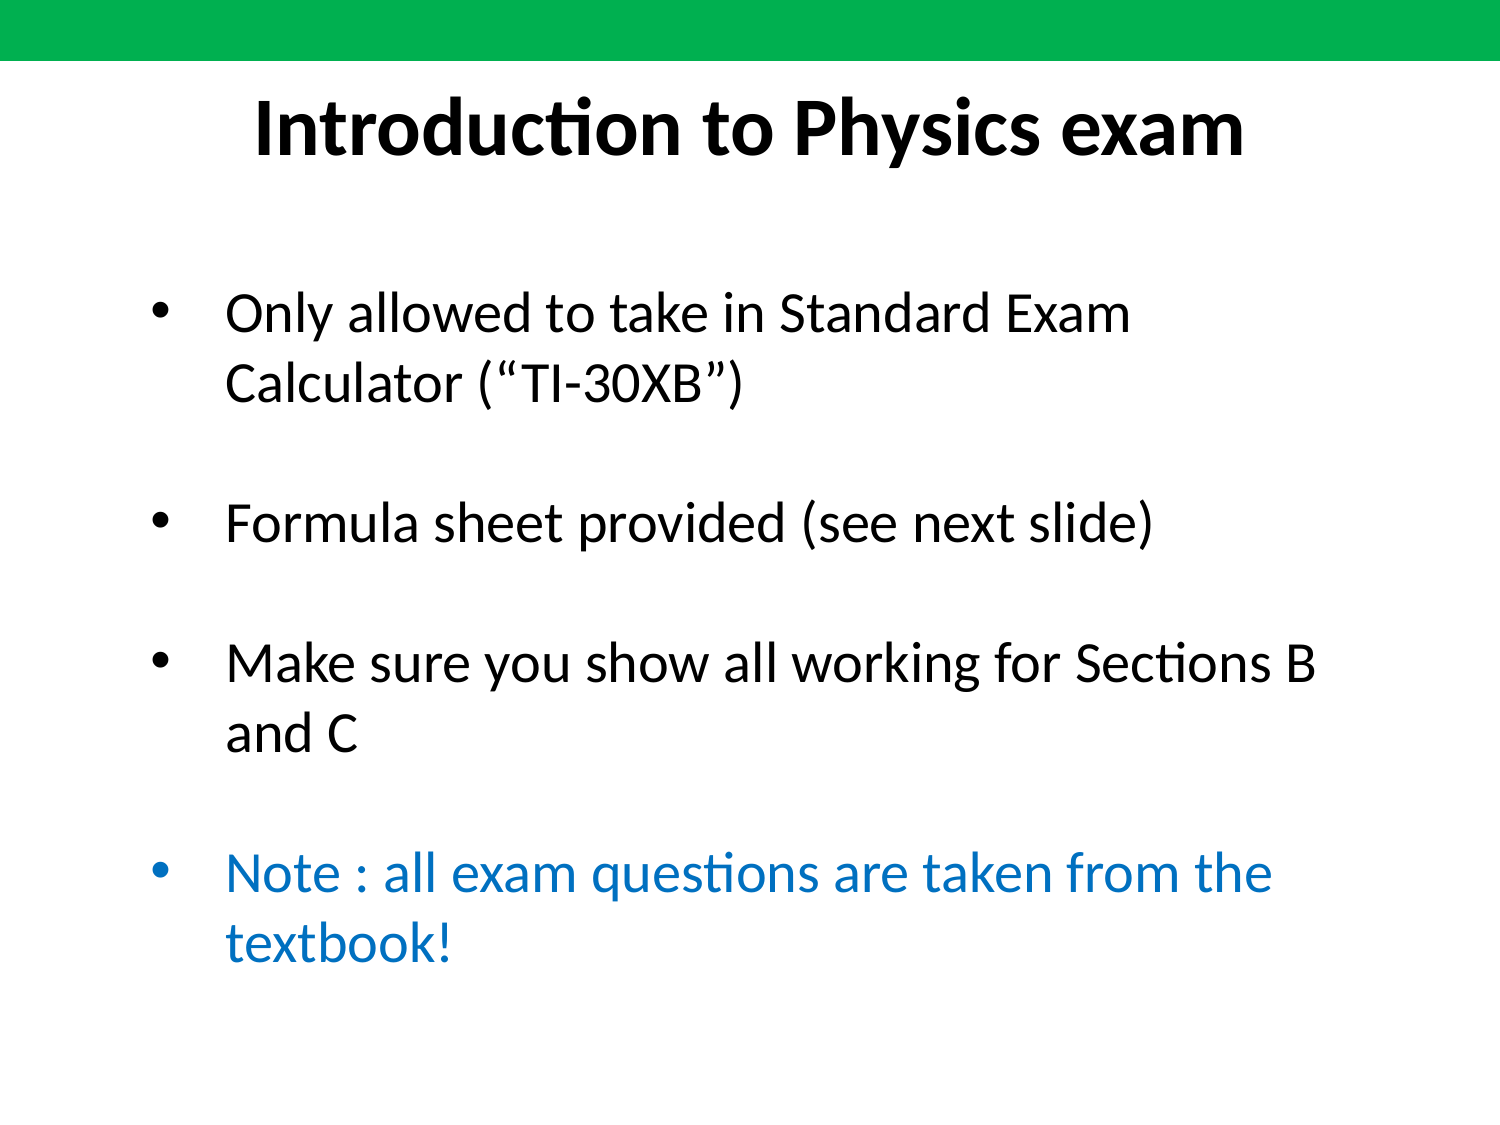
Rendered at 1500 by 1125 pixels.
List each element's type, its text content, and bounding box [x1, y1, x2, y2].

text_box [0, 0, 1500, 61]
text_box Introduction to Physics exam [112, 61, 1388, 185]
text_box Only allowed to take in Standard Exam Calculator (“TI-30XB”) Formula sheet provided (see next slide) Make sure you show all working for Sections B and C Note : all exam questions are taken from the textbook! [135, 267, 1365, 982]
